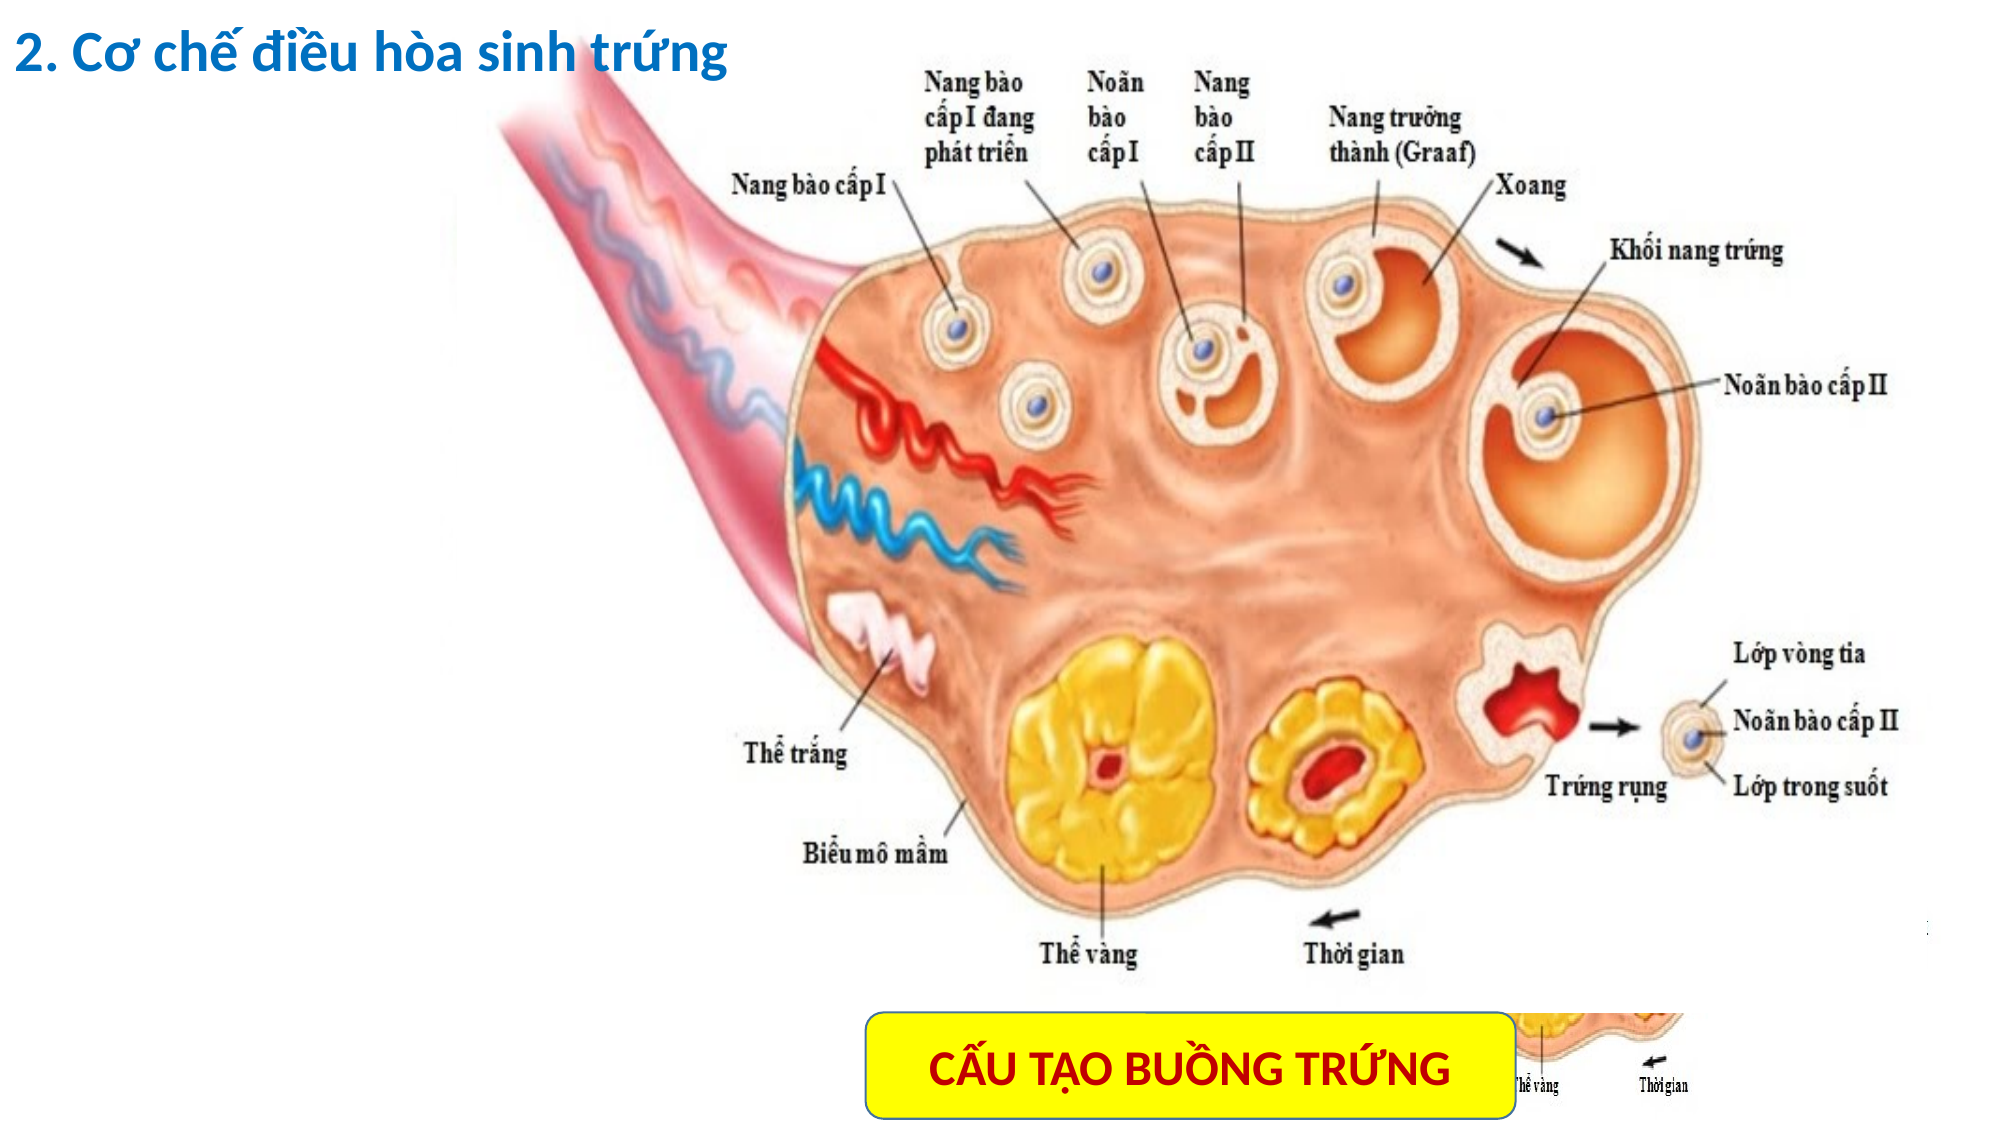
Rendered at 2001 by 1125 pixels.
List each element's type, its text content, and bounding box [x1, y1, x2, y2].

text_box CẤU TẠO BUỒNG TRỨNG [864, 1013, 1228, 1120]
picture [440, 0, 1941, 1125]
text_box 2. Cơ chế điều hòa sinh trứng [0, 5, 457, 91]
